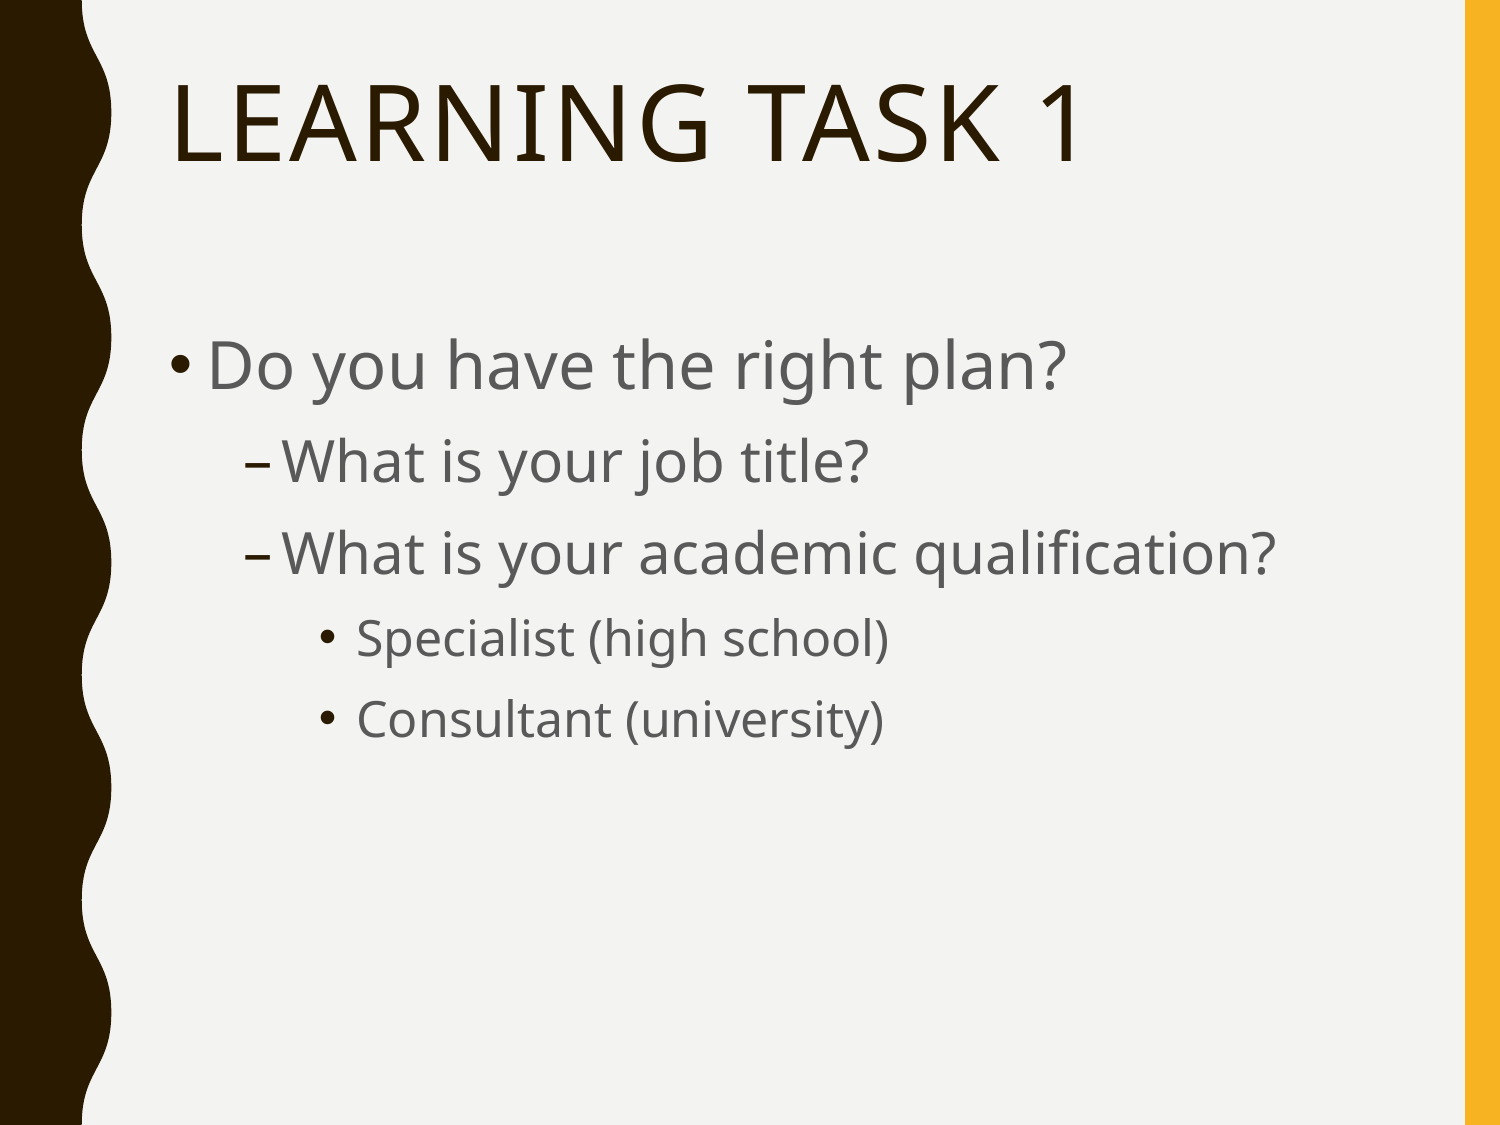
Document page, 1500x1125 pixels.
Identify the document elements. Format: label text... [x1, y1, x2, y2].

list Do you have the right plan? What is your job title? What is your academic qualification? Specialist (high school) Consultant (university) [154, 307, 1407, 965]
title Learning task 1 [154, 62, 1407, 307]
